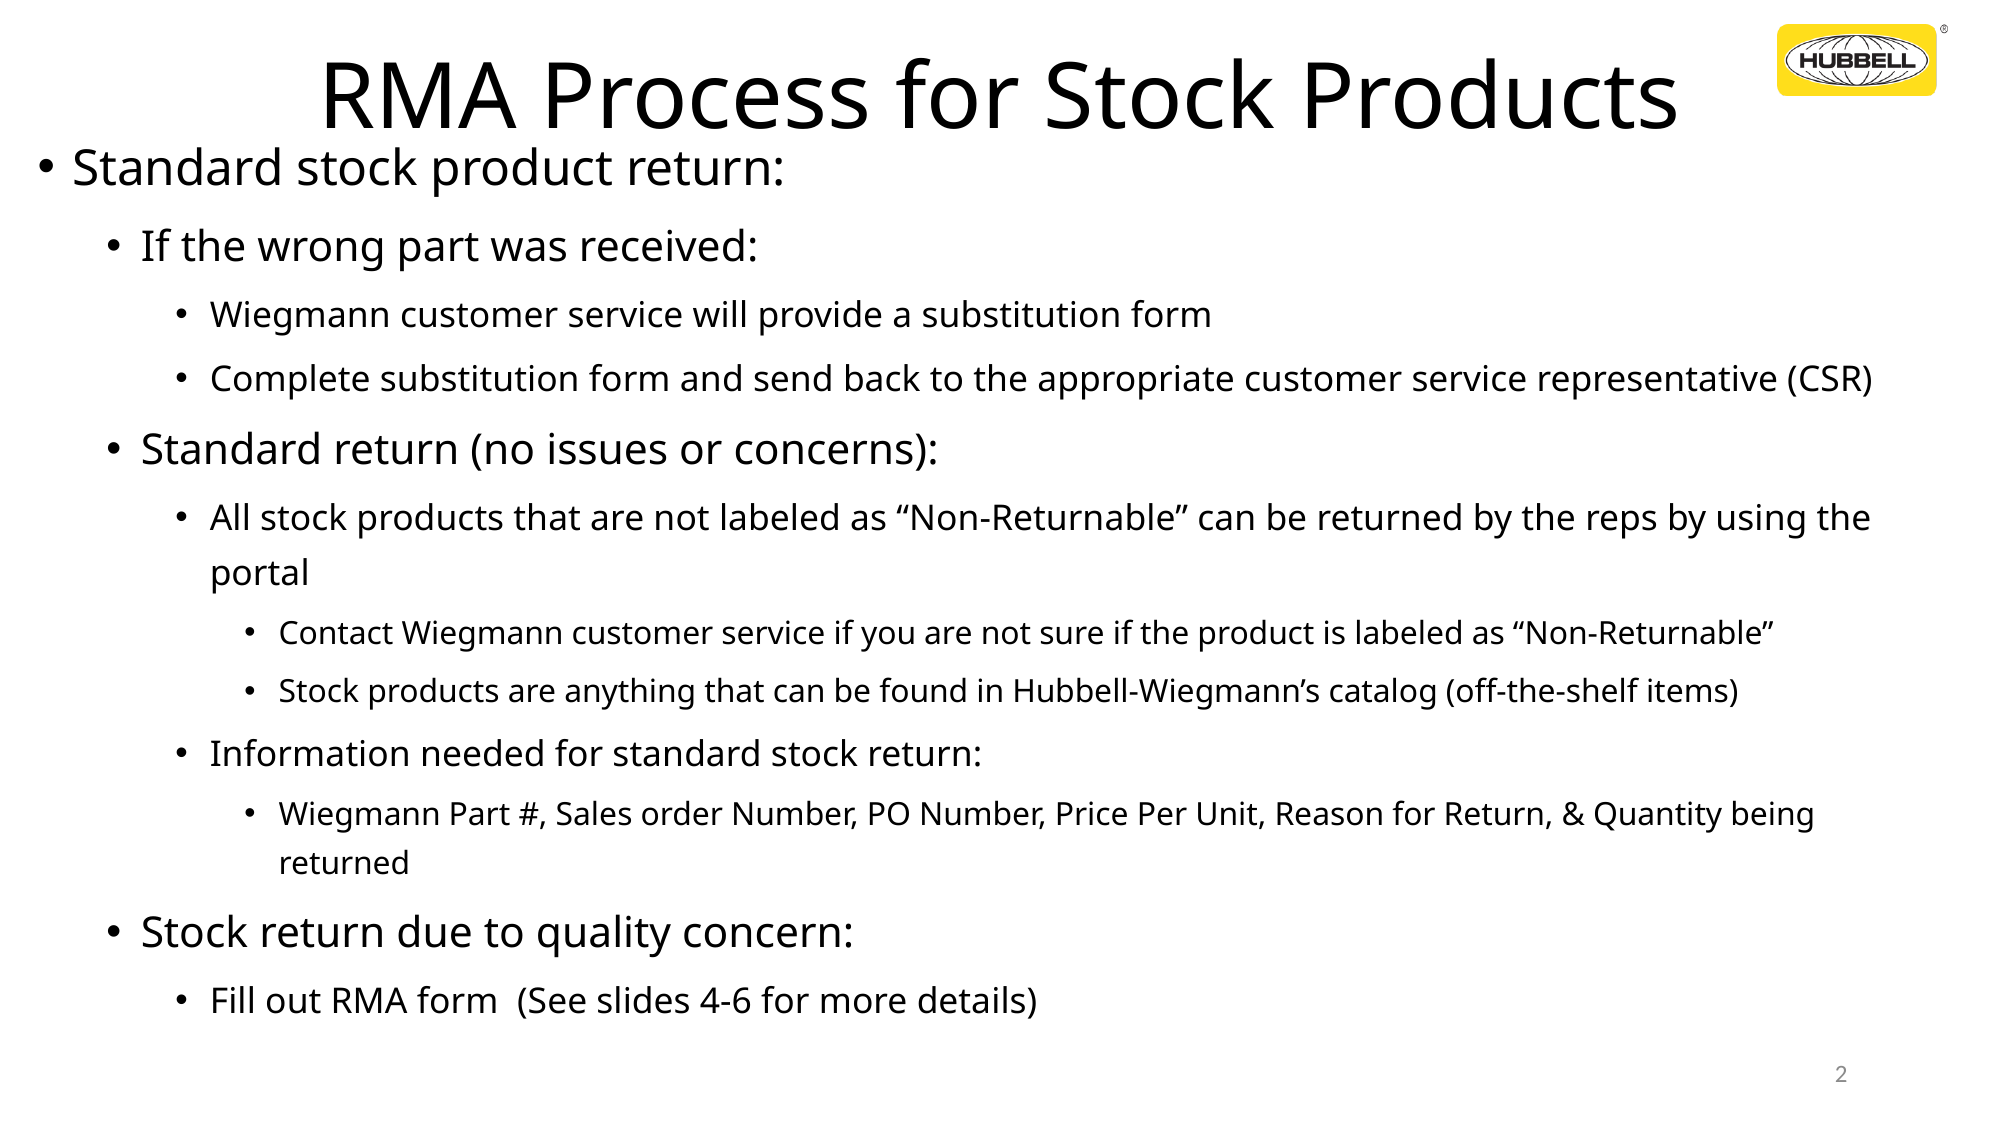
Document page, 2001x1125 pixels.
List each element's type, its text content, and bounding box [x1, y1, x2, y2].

list Standard stock product return: If the wrong part was received: Wiegmann customer service will provide a substitution form Complete substitution form and send back to the appropriate customer service representative (CSR) Standard return (no issues or concerns): All stock products that are not labeled as “Non-Returnable” can be returned by the reps by using the portal Contact Wiegmann customer service if you are not sure if the product is labeled as “Non-Returnable” Stock products are anything that can be found in Hubbell-Wiegmann’s catalog (off-the-shelf items) Information needed for standard stock return: Wiegmann Part #, Sales order Number, PO Number, Price Per Unit, Reason for Return, & Quantity being returned Stock return due to quality concern: Fill out RMA form (See slides 4-6 for more details) [22, 110, 1902, 1086]
slide_number 2 [1412, 1042, 1863, 1103]
title RMA Process for Stock Products [137, 22, 1863, 110]
picture [1777, 24, 1948, 96]
